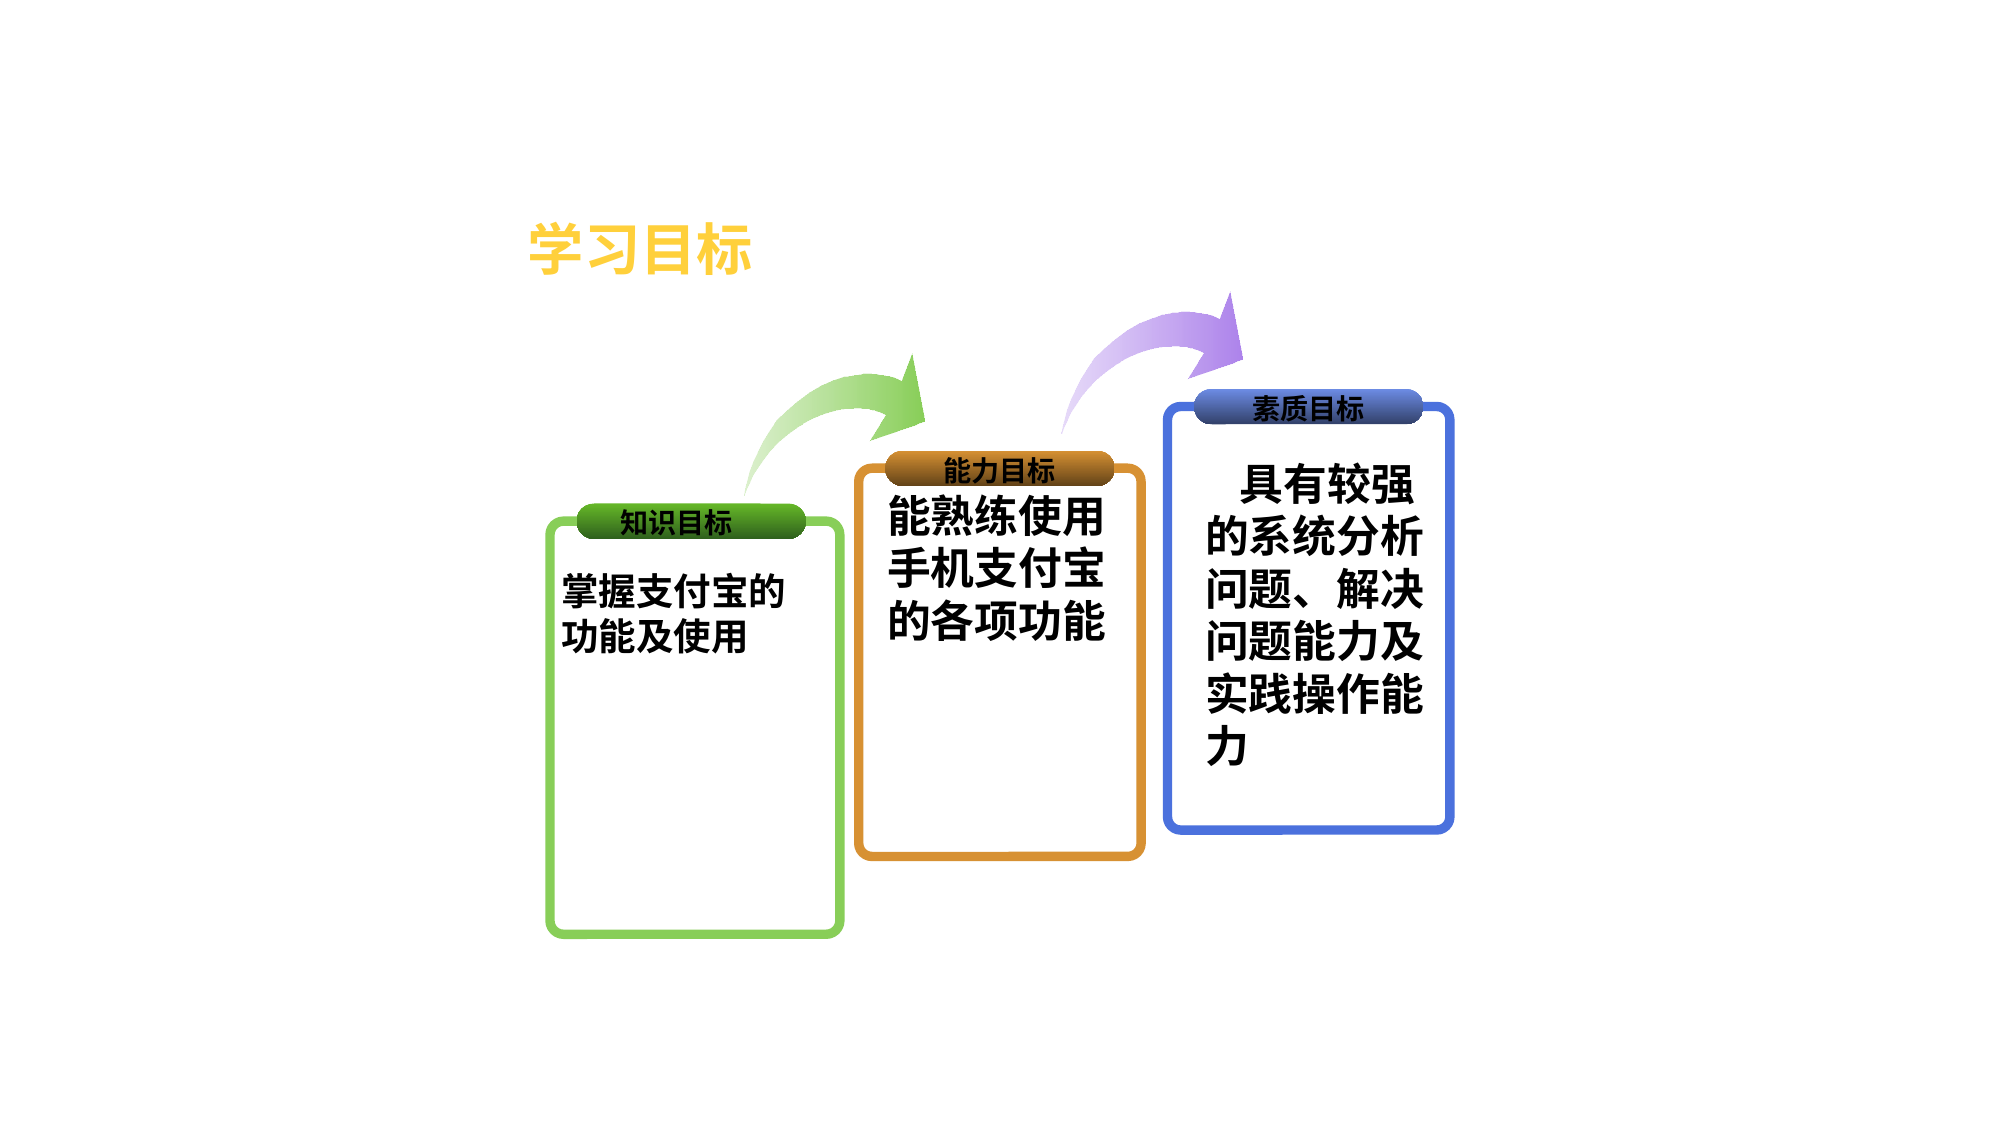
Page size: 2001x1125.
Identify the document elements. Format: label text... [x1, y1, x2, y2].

text_box [744, 353, 925, 496]
text_box [1061, 291, 1243, 434]
text_box 素质目标 [1238, 383, 1380, 433]
text_box [1194, 388, 1238, 425]
text_box [576, 503, 605, 539]
text_box 具有较强的系统分析问题、解决问题能力及实践操作能力 [1194, 450, 1450, 830]
text_box 掌握支付宝的功能及使用 [549, 562, 806, 664]
text_box [1380, 388, 1424, 425]
text_box [549, 521, 840, 935]
text_box [1071, 450, 1115, 482]
text_box 能熟练使用手机支付宝的各项功能 [875, 482, 1132, 652]
text_box 能力目标 [928, 445, 1071, 482]
text_box [747, 503, 806, 539]
text_box [1167, 406, 1450, 831]
title 学习目标 [512, 212, 1488, 292]
text_box [858, 468, 1142, 857]
text_box [885, 450, 928, 482]
text_box 知识目标 [605, 498, 747, 547]
